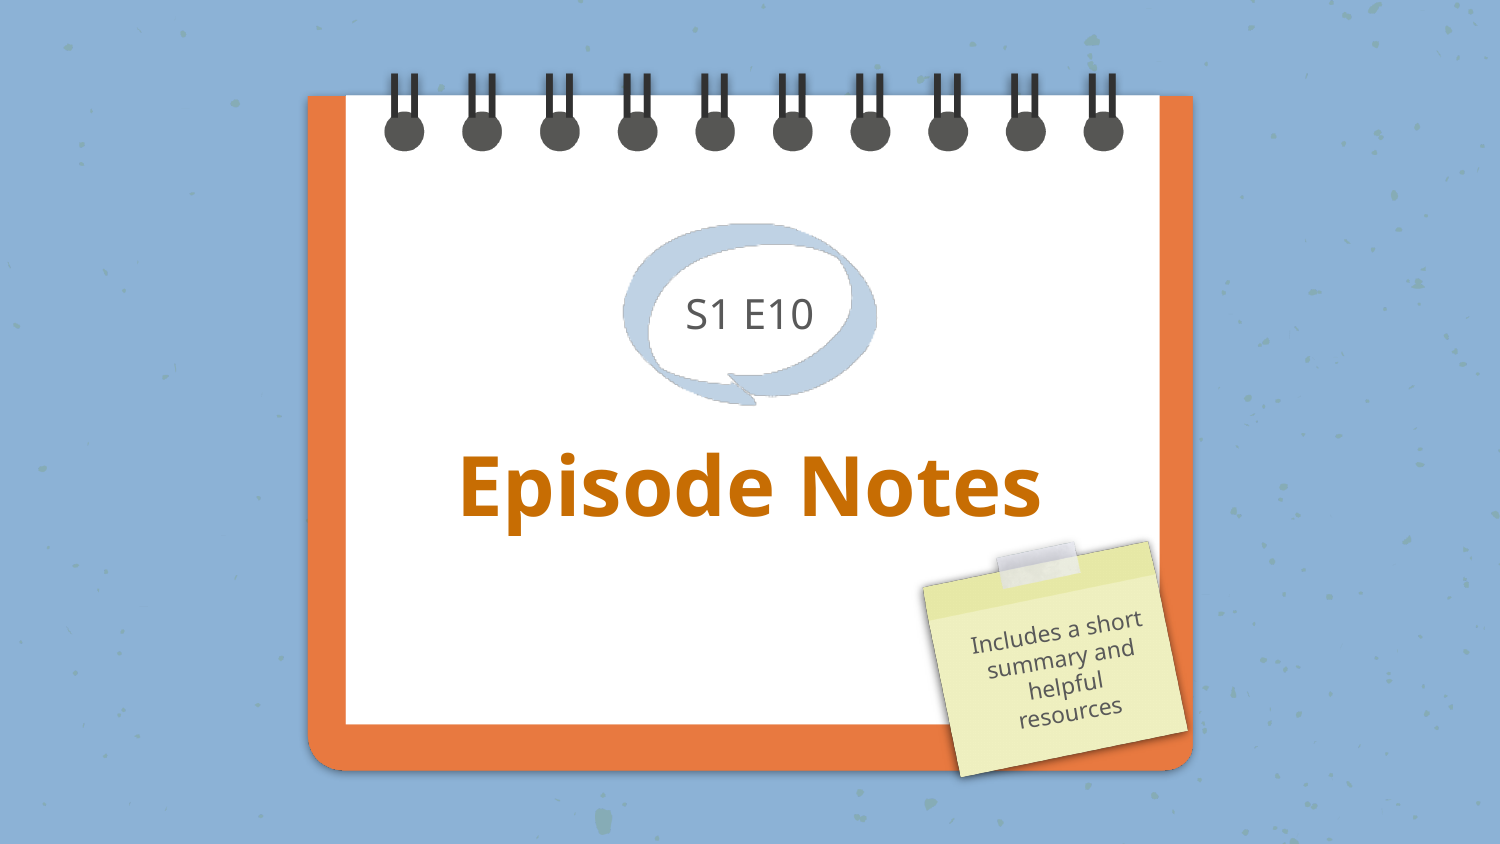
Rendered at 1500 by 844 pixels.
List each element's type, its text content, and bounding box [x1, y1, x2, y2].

title Episode Notes [438, 418, 1062, 553]
picture [307, 73, 1201, 788]
